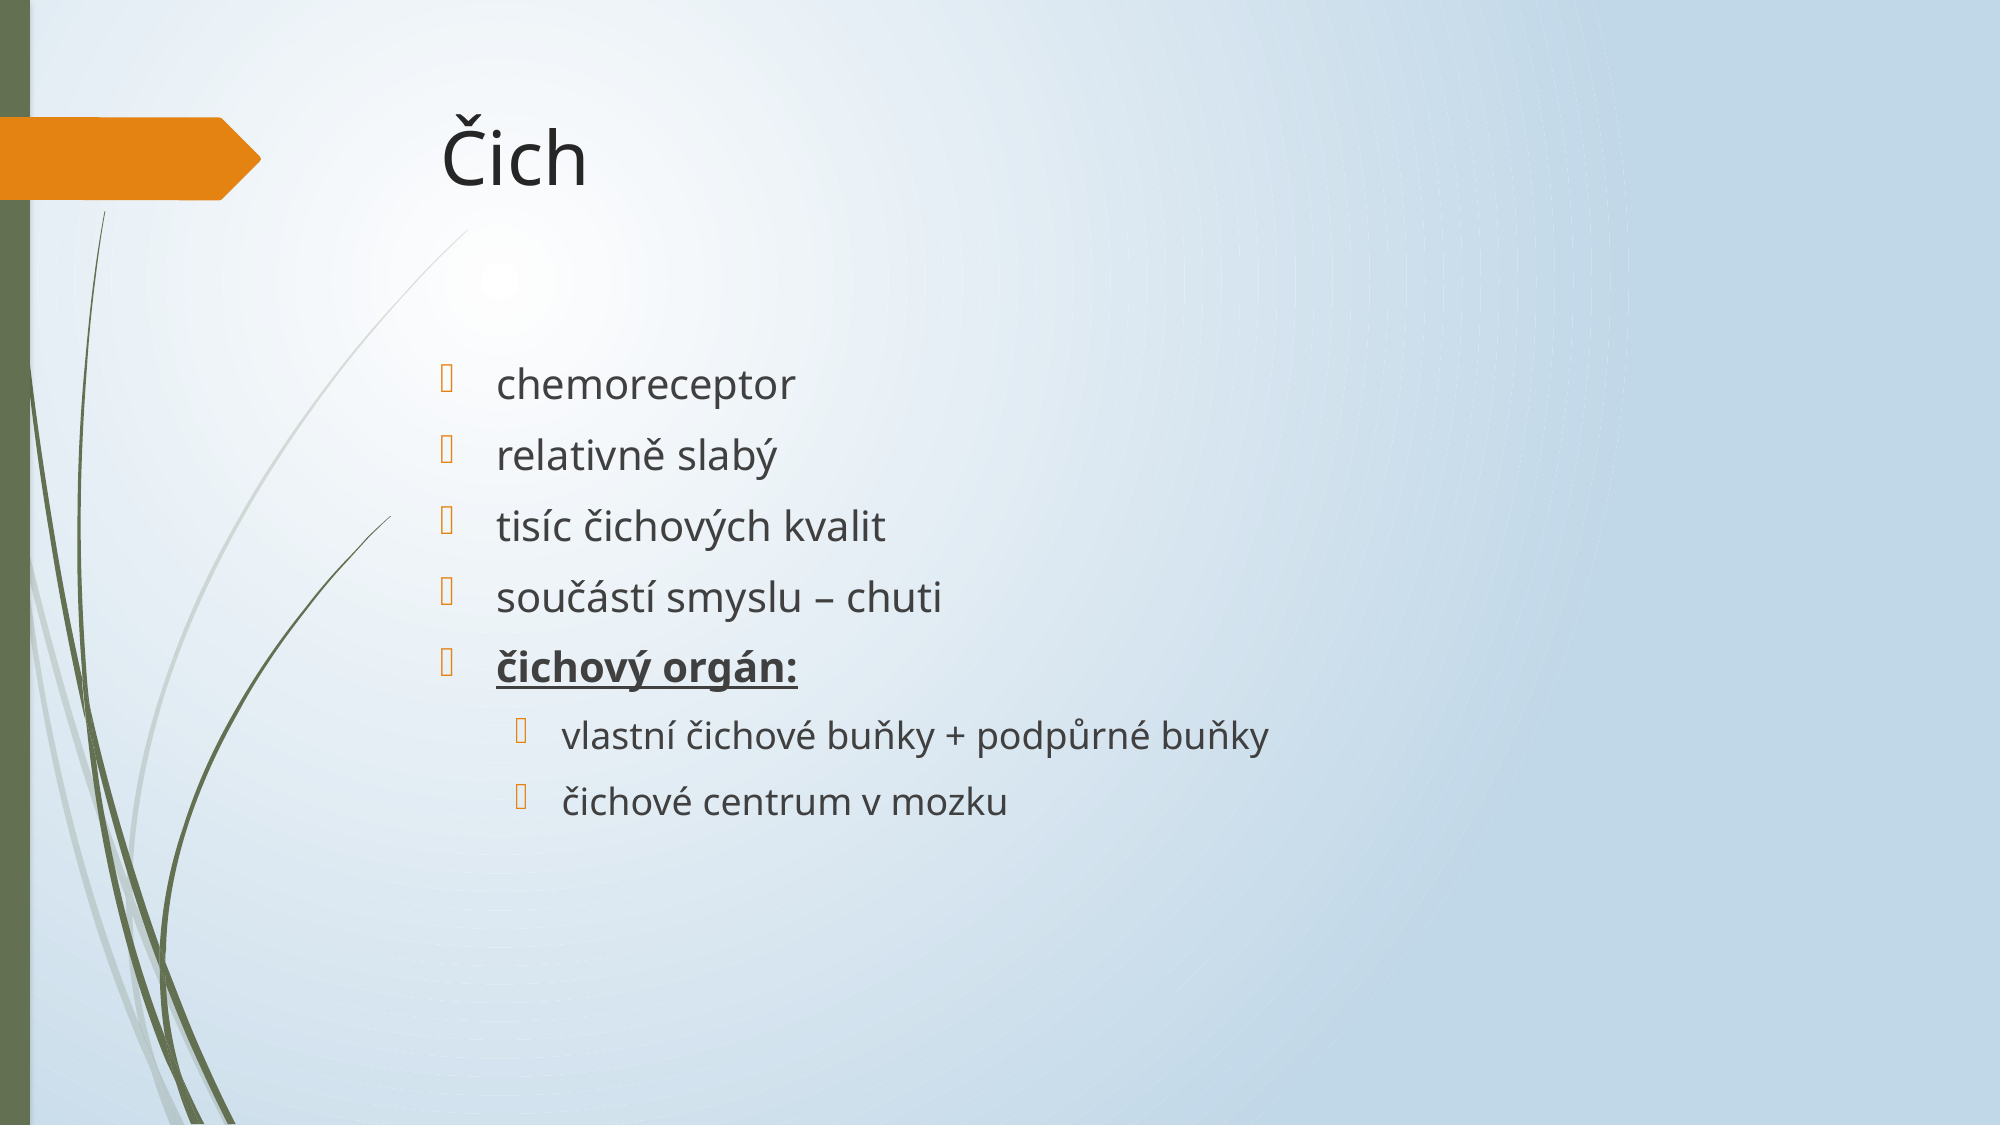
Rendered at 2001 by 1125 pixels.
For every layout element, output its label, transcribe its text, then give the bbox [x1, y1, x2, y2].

title Čich [425, 102, 1888, 313]
list chemoreceptor relativně slabý tisíc čichových kvalit součástí smyslu – chuti čichový orgán: vlastní čichové buňky + podpůrné buňky čichové centrum v mozku [424, 350, 1888, 988]
